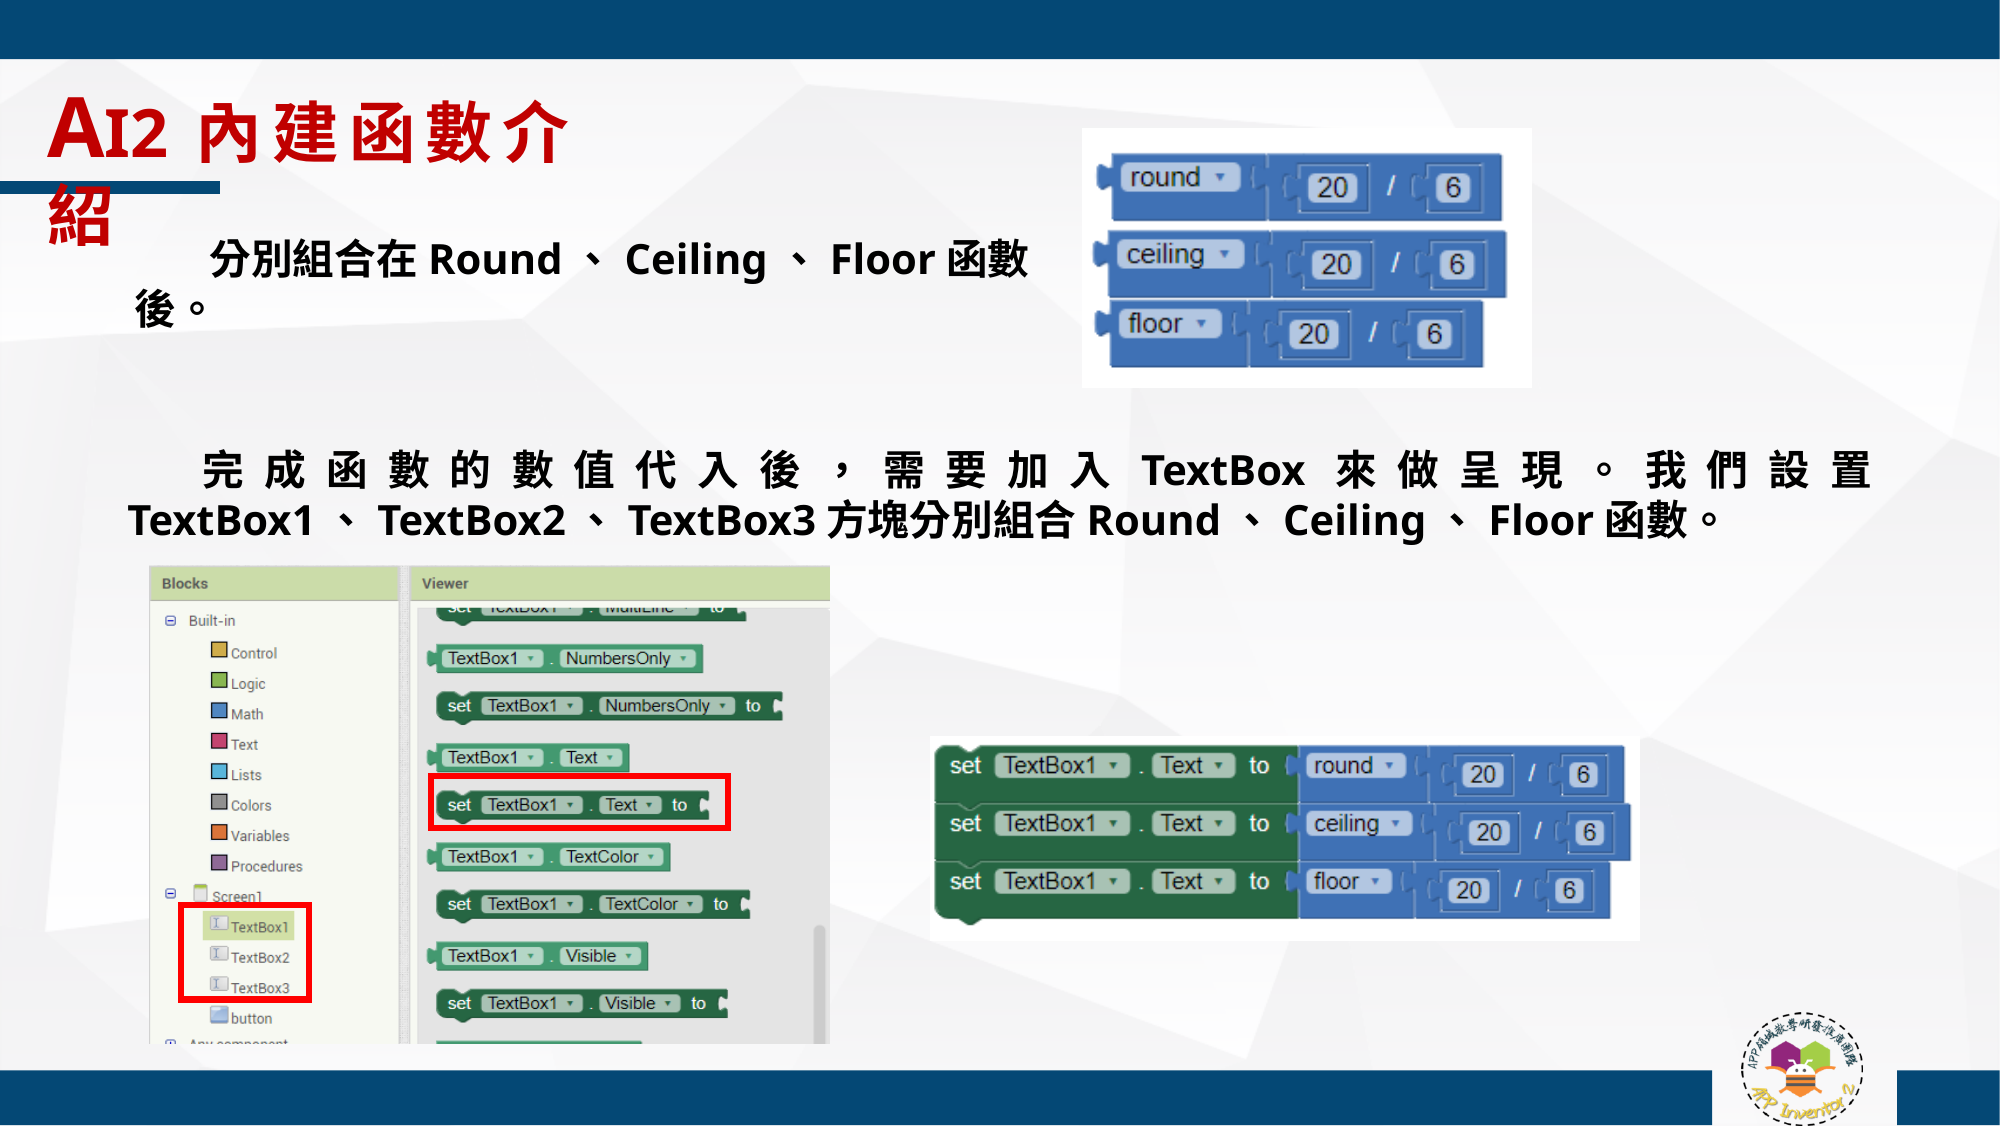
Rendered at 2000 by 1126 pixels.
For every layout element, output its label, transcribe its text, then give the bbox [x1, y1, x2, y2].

picture [0, 60, 2000, 1126]
text_box [0, 1069, 1713, 1126]
text_box [0, 0, 2000, 60]
text_box 分別組合在Round、Ceiling、Floor函數後。 [119, 225, 1054, 291]
text_box AI2內建函數介紹 [32, 66, 585, 182]
text_box 完成函數的數值代入後，需要加入TextBox來做呈現。我們設置TextBox1、TextBox2、TextBox3方塊分別組合Round、Ceiling、Floor函數。 [112, 436, 1898, 552]
text_box [1896, 1069, 2000, 1126]
